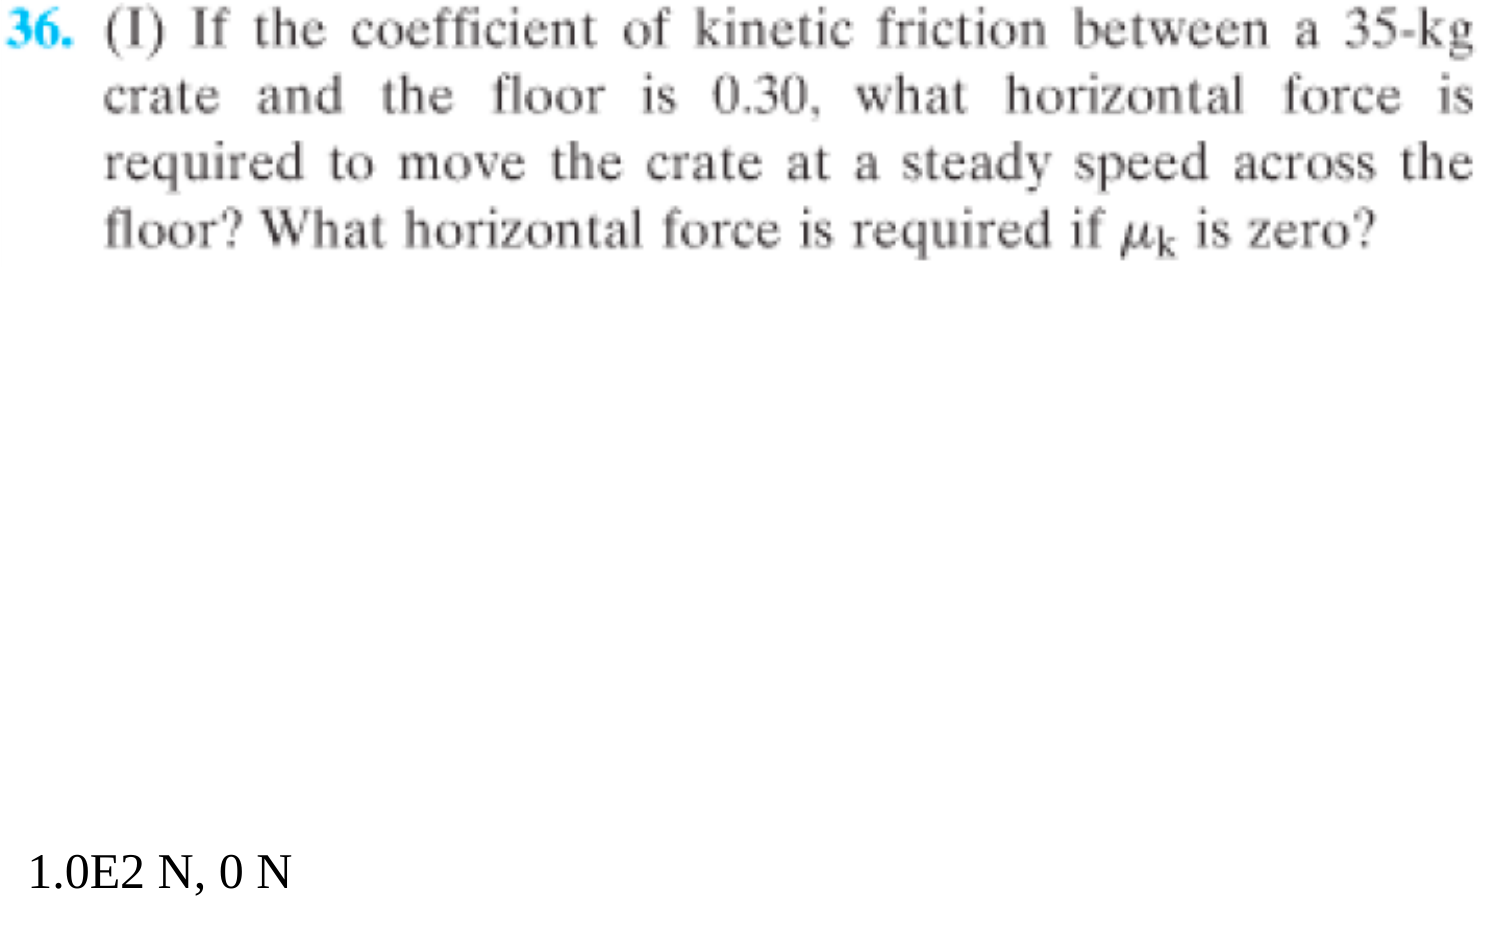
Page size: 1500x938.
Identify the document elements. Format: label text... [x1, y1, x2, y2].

picture [0, 0, 1497, 267]
text_box 1.0E2 N, 0 N [0, 831, 1500, 906]
